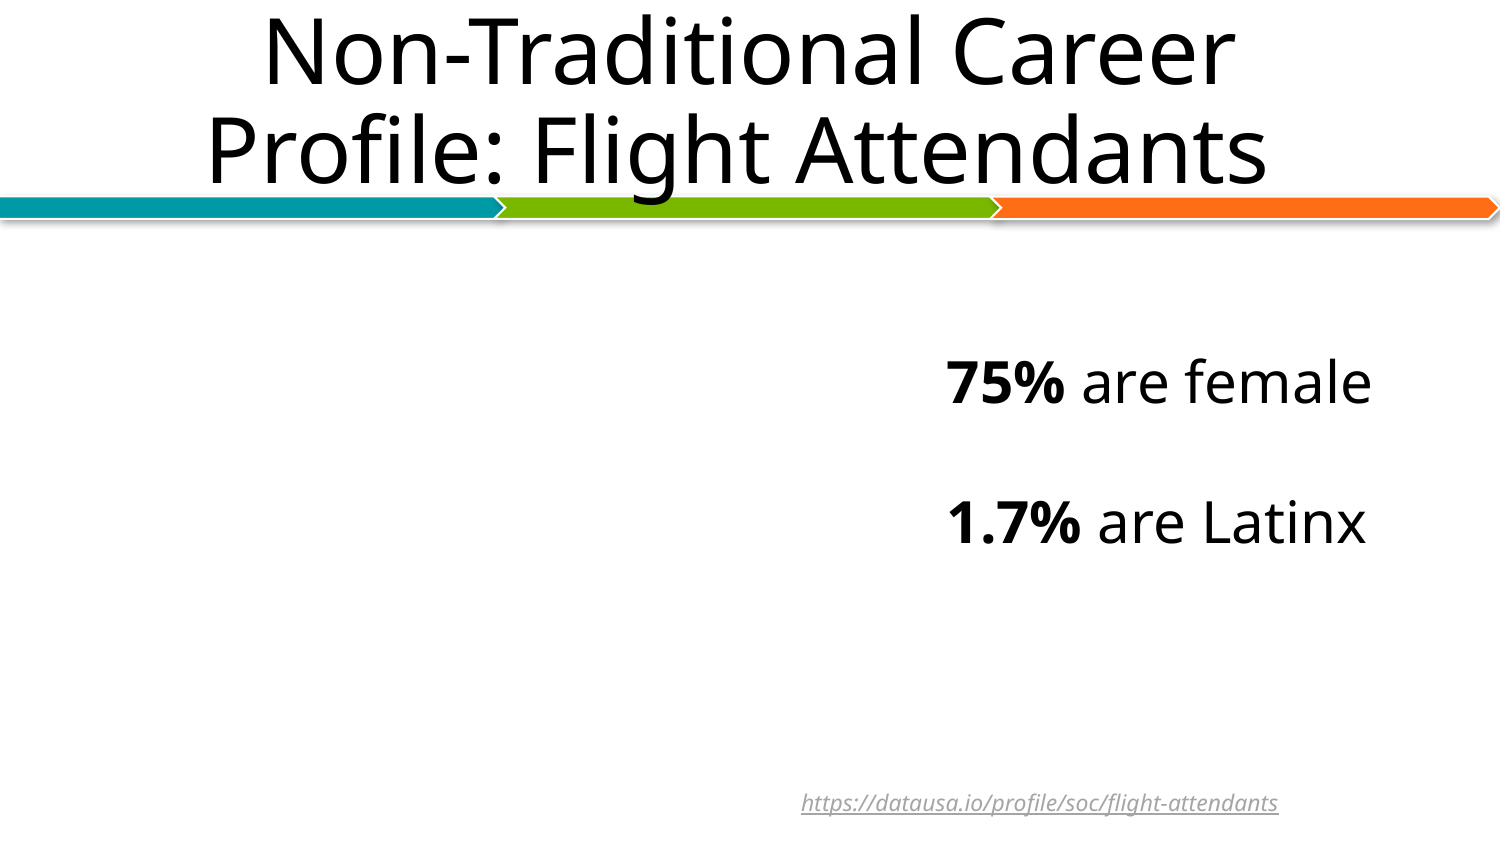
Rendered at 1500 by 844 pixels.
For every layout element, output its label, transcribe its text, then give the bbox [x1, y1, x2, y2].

text_box https://datausa.io/profile/soc/flight-attendants [786, 780, 1500, 824]
text_box 75% are female 1.7% are Latinx [931, 268, 1491, 504]
title Non-Traditional Career Profile: Flight Attendants [103, 22, 1397, 186]
